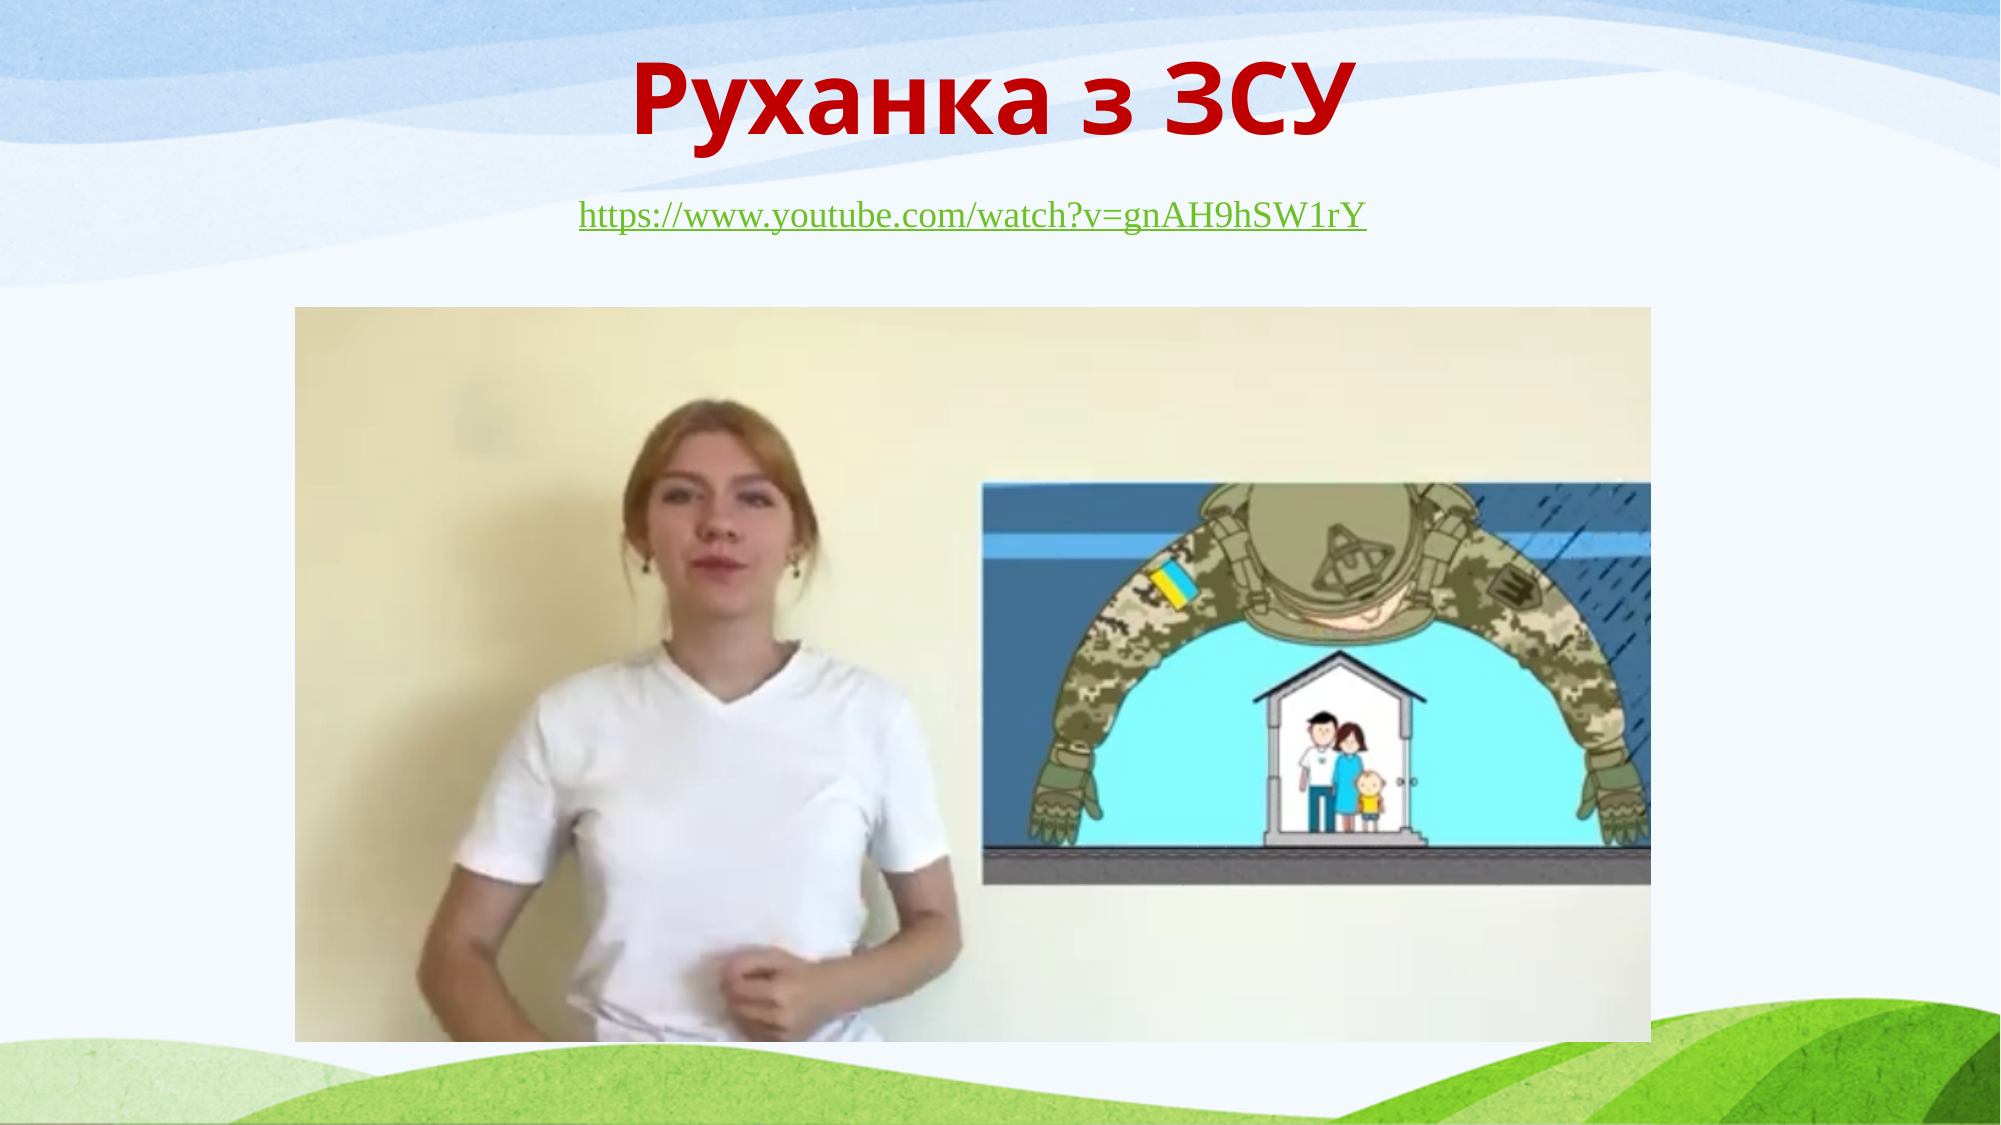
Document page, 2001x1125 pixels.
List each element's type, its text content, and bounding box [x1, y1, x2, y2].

text_box Руханка з ЗСУ [613, 26, 1373, 162]
picture [0, 0, 2001, 1125]
text_box https://www.youtube.com/watch?v=gnAH9hSW1rY [563, 182, 1383, 287]
